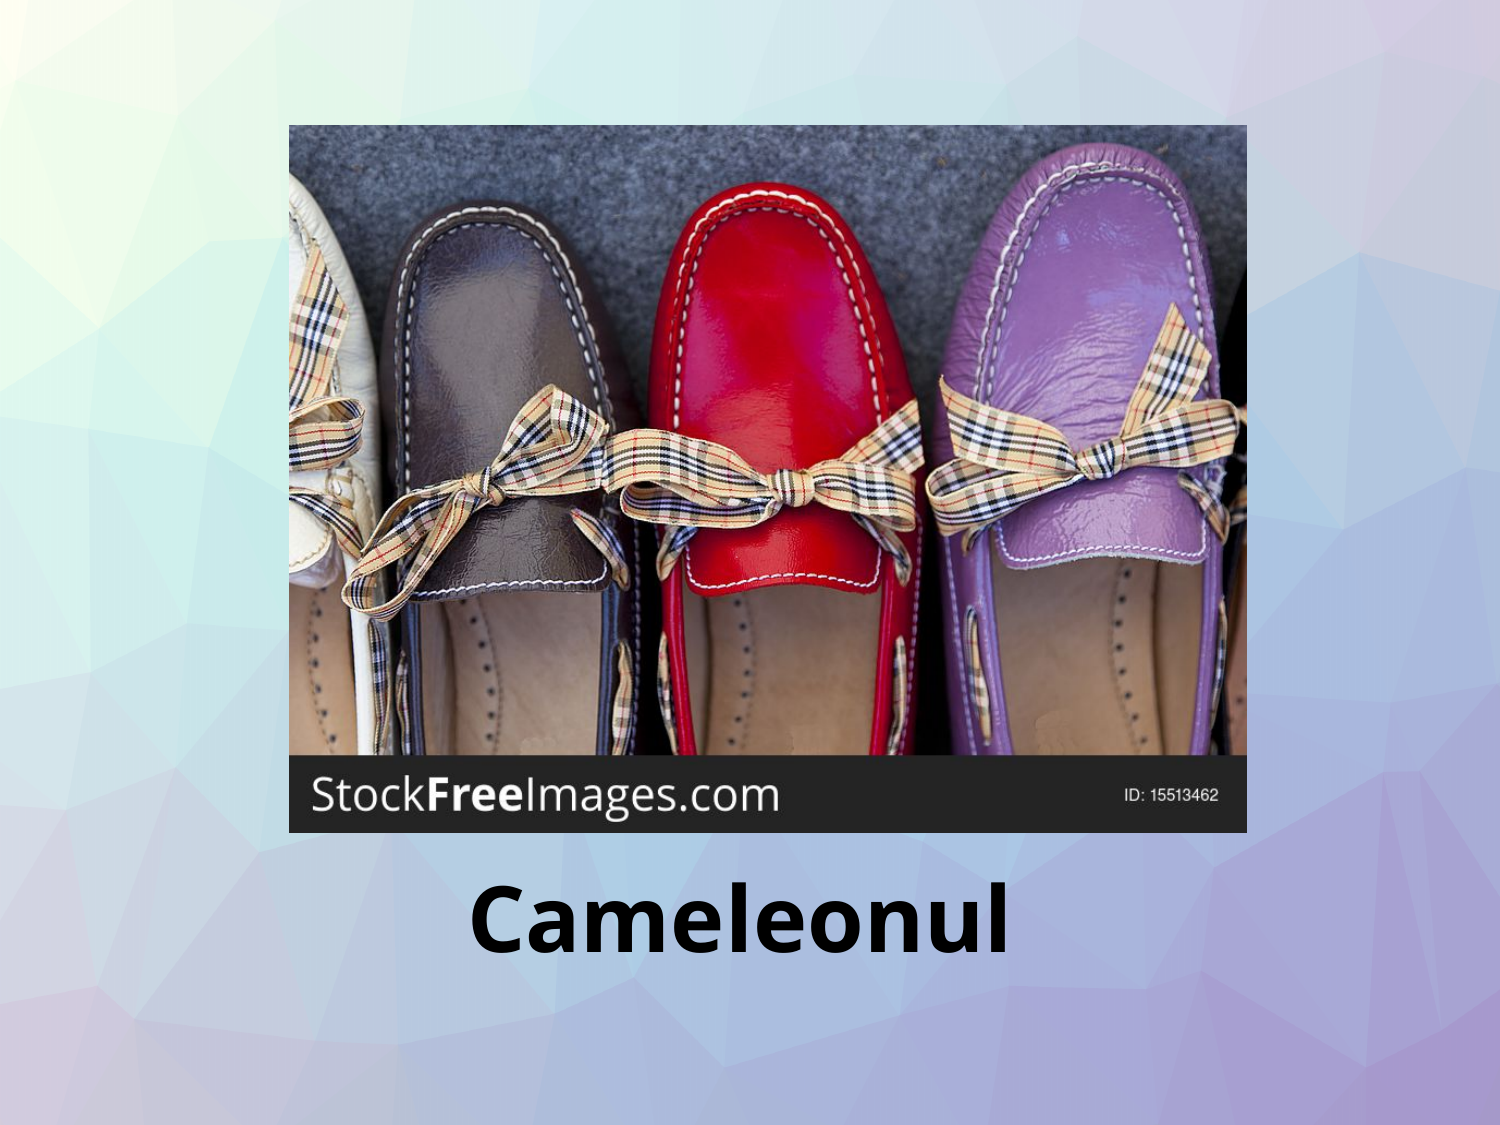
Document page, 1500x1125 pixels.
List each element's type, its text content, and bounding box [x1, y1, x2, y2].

title Cameleonul [64, 822, 1415, 1010]
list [288, 125, 1247, 834]
